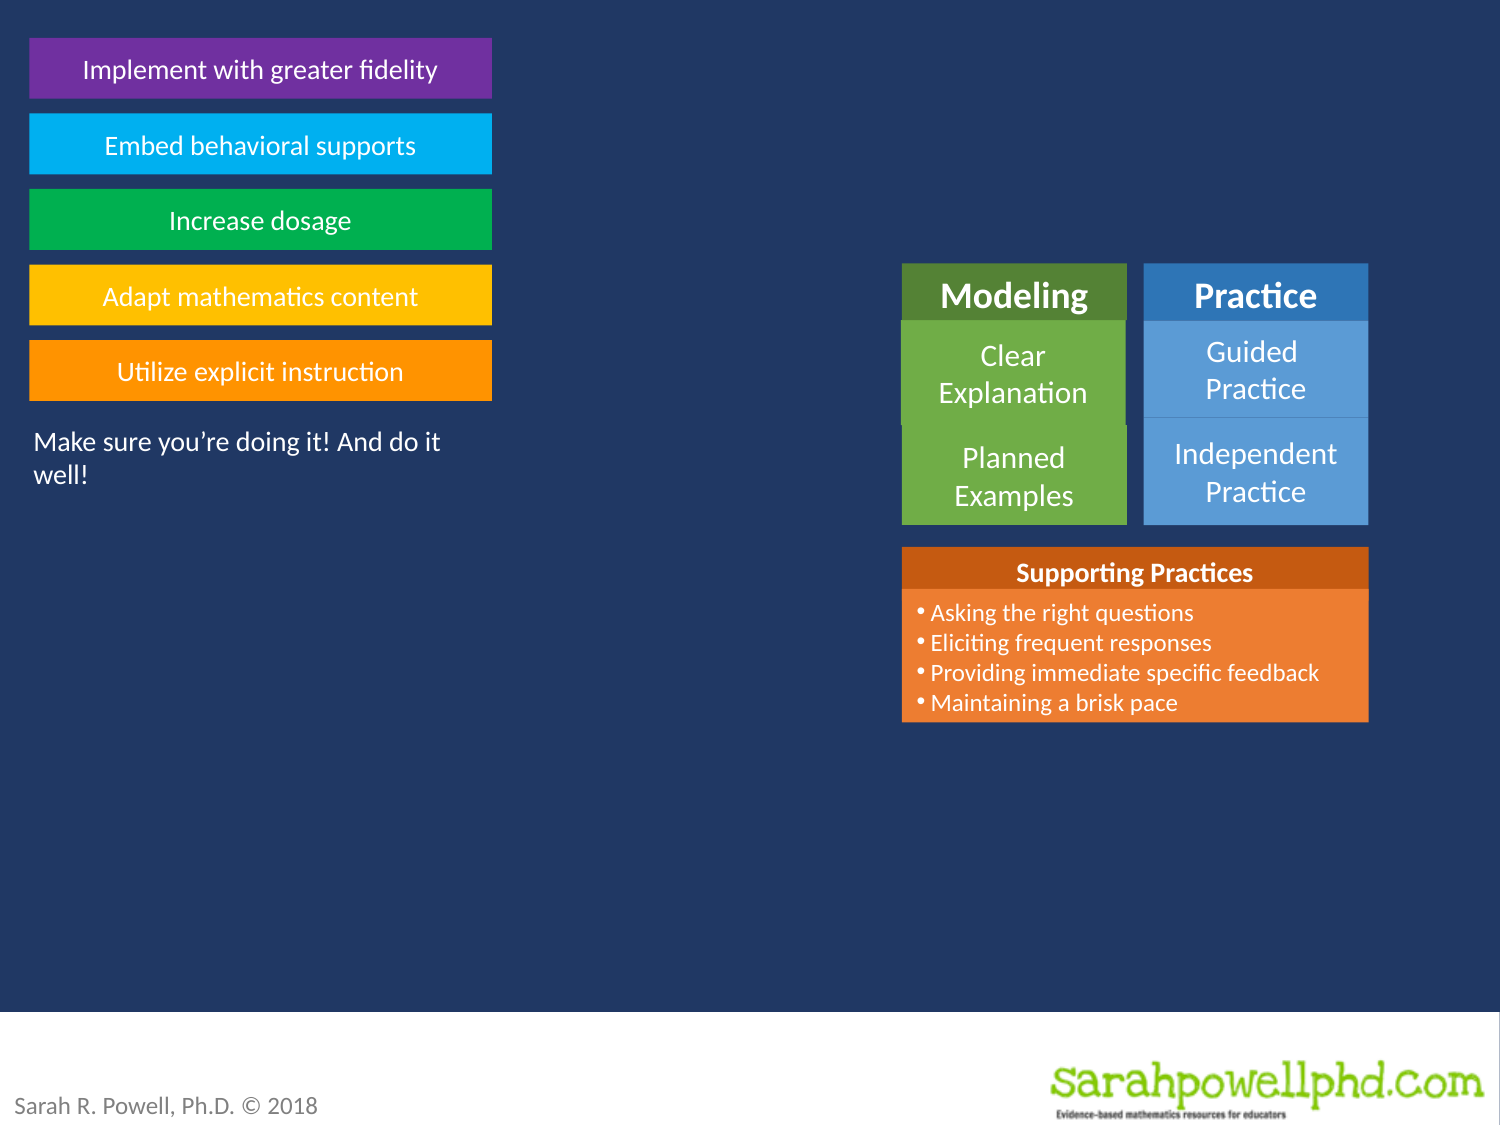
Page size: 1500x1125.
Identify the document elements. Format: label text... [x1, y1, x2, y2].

text_box Clear Explanation [900, 320, 1126, 426]
text_box Make sure you’re doing it! And do it well! [18, 415, 482, 498]
text_box Implement with greater fidelity [28, 37, 493, 100]
text_box Planned Examples [901, 425, 1127, 525]
picture [1032, 1051, 1499, 1125]
text_box Practice [1143, 263, 1369, 321]
text_box Asking the right questions Eliciting frequent responses Providing immediate specific feedback Maintaining a brisk pace [901, 588, 1369, 723]
text_box Guided Practice [1143, 321, 1369, 418]
text_box Supporting Practices [901, 546, 1369, 588]
text_box Increase dosage [28, 188, 493, 251]
text_box Adapt mathematics content [28, 263, 493, 326]
text_box Utilize explicit instruction [28, 339, 493, 402]
text_box Embed behavioral supports [28, 112, 493, 175]
text_box Modeling [901, 263, 1127, 321]
text_box Independent Practice [1143, 418, 1369, 526]
